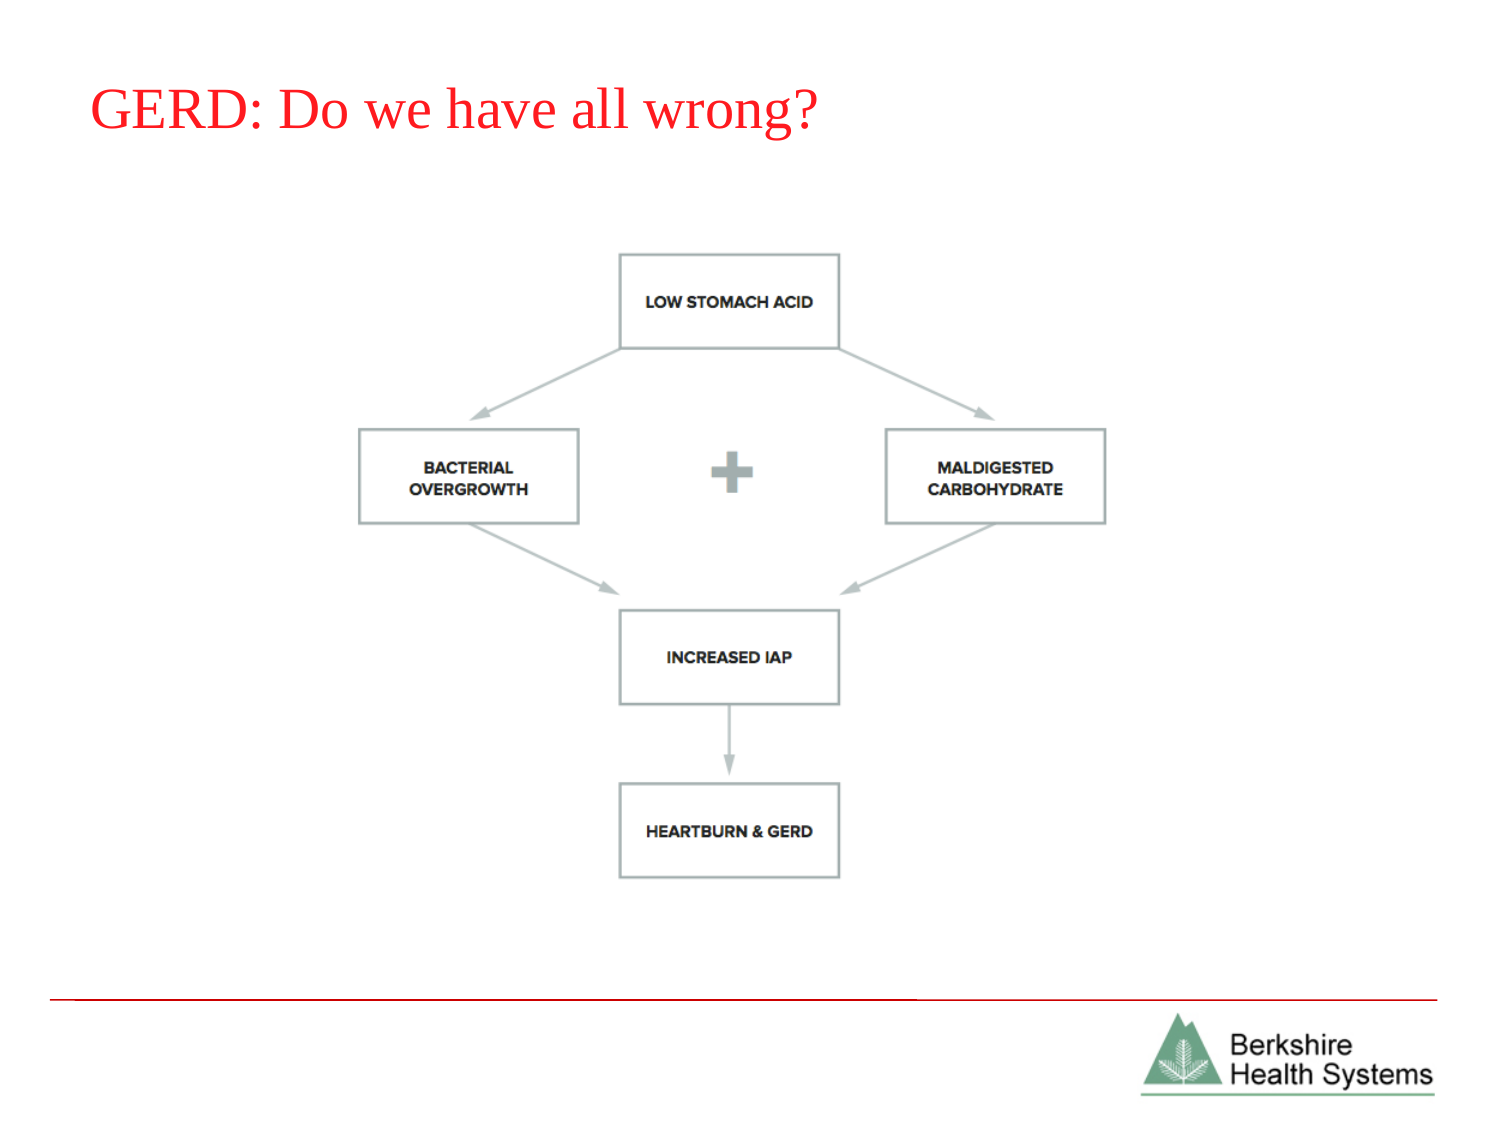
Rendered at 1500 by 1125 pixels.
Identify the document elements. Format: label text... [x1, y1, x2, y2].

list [5, 224, 1468, 913]
title GERD: Do we have all wrong? [75, 62, 1350, 223]
picture [1137, 1012, 1444, 1104]
